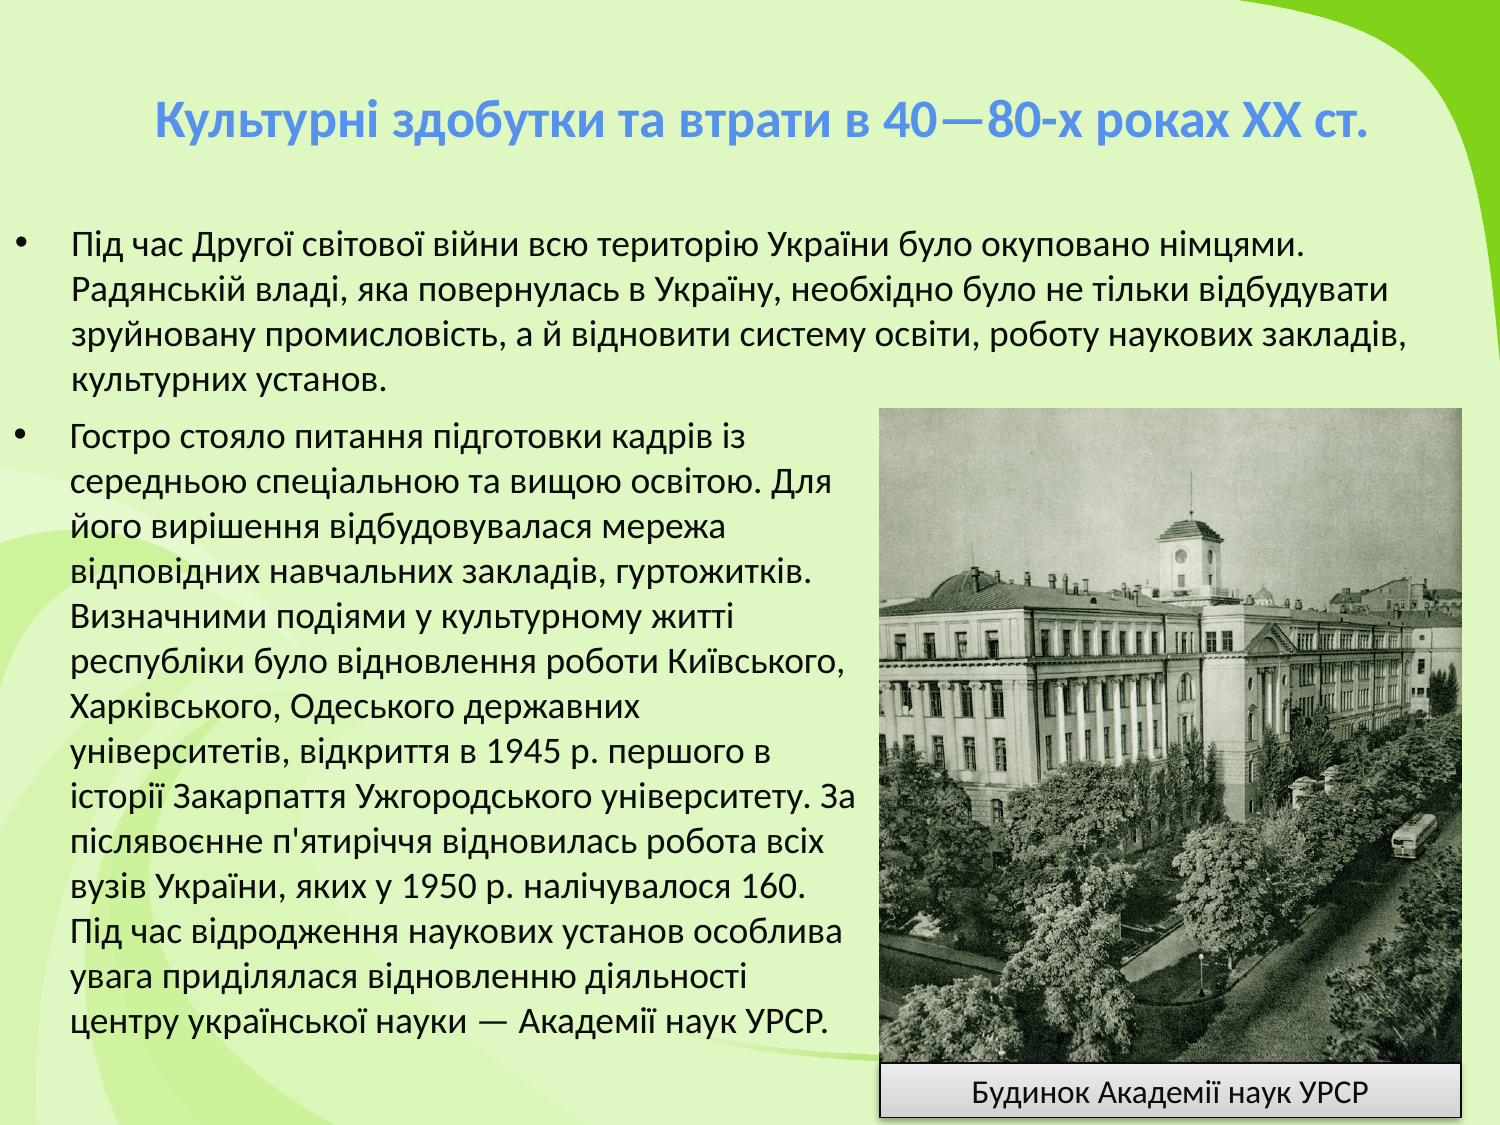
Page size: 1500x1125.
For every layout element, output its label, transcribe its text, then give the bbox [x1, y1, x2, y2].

text_box Під час Другої світової війни всю територію України було окуповано німцями. Радянській владі, яка повернулась в Україну, необхідно було не тільки відбудувати зруйновану промисловість, а й відновити систему освіти, роботу наукових закладів, культурних установ. [0, 211, 1462, 407]
text_box Будинок Академії наук УРСР [879, 1102, 1462, 1118]
list Гостро стояло питання підготовки кадрів із середньою спеціальною та вищою освітою. Для його вирішення відбудовувалася мережа відповідних навчальних закладів, гуртожитків. Визначними подіями у культурному житті республіки було відновлення роботи Київського, Харківського, Одеського державних університетів, відкриття в 1945 р. першого в історії Закарпаття Ужгородського університету. За післявоєнне п'ятиріччя відновилась робота всіх вузів України, яких у 1950 р. налічувалося 160. Під час відродження наукових установ особлива увага приділялася відновленню діяльності центру української науки — Академії наук УРСР. [0, 407, 879, 1096]
title Культурні здобутки та втрати в 40—80-х роках XX ст. [88, 54, 1439, 211]
picture [879, 408, 1462, 1097]
